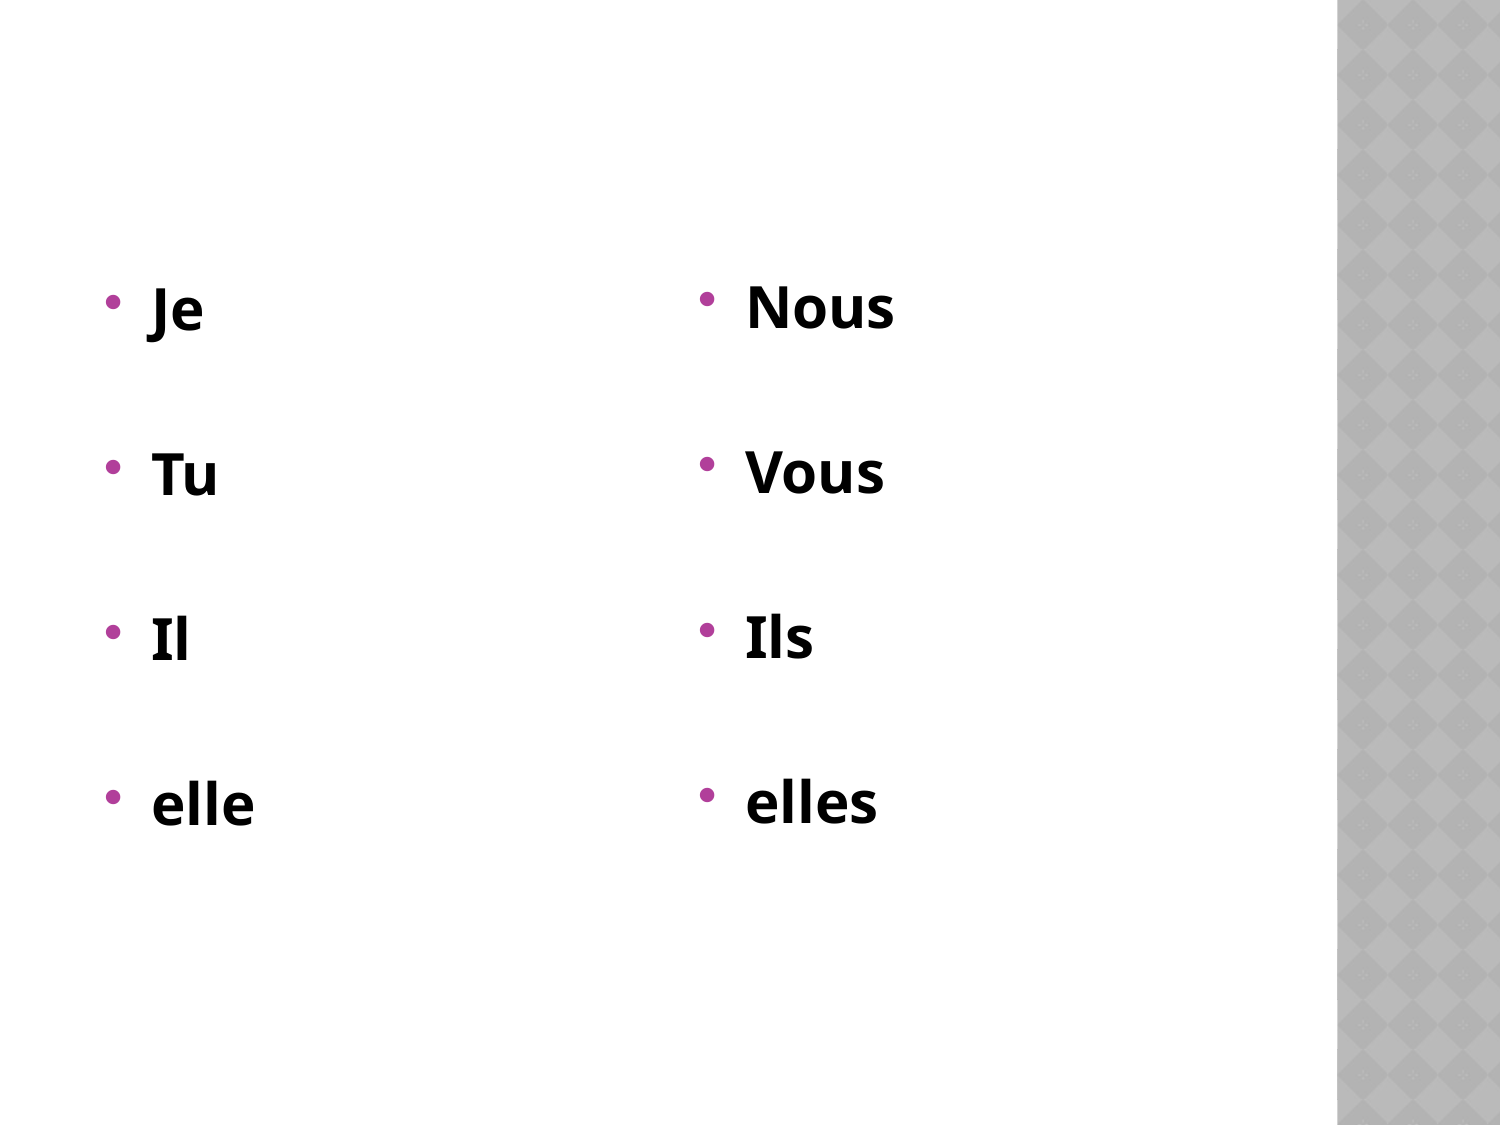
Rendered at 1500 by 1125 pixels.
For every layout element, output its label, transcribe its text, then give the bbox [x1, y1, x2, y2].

list Nous Vous Ils elles [685, 262, 1263, 1005]
list Je Tu Il elle [91, 264, 669, 1008]
